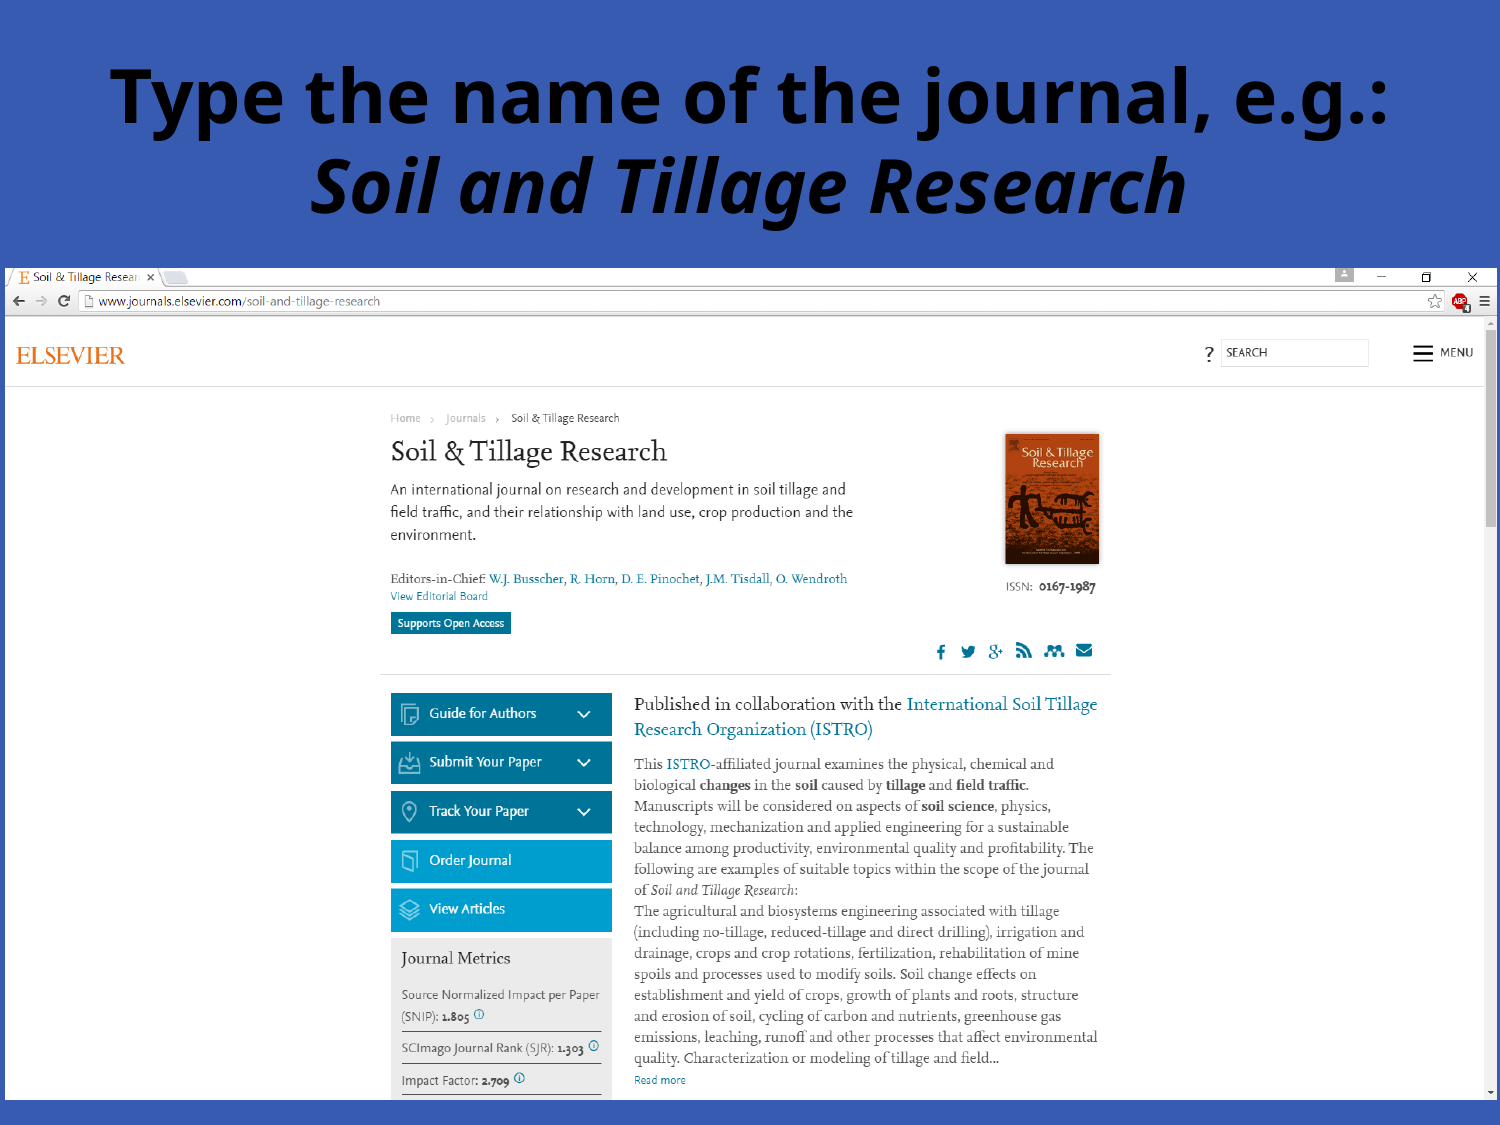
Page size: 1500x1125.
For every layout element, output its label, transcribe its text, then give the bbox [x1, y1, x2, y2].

title Type the name of the journal, e.g.: Soil and Tillage Research [75, 45, 1425, 233]
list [4, 268, 1498, 1101]
